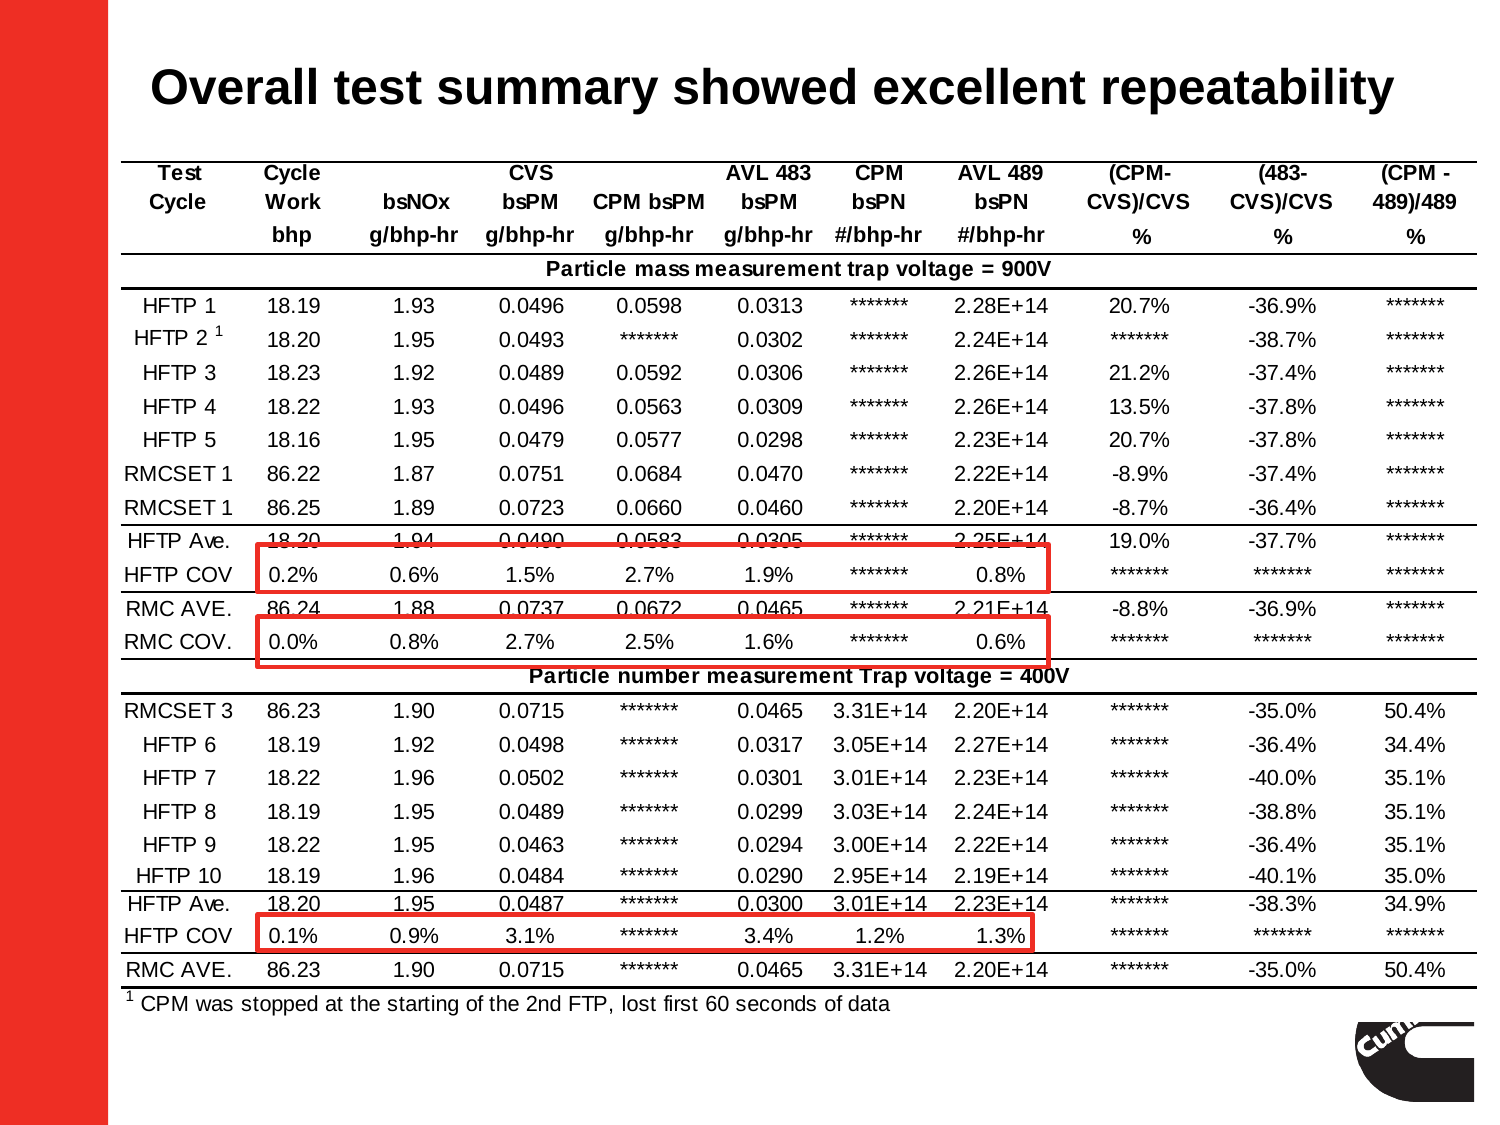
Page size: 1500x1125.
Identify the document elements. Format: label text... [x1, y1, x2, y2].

title Overall test summary showed excellent repeatability [149, 56, 1415, 120]
picture [120, 160, 1481, 1107]
list [74, 143, 1438, 920]
